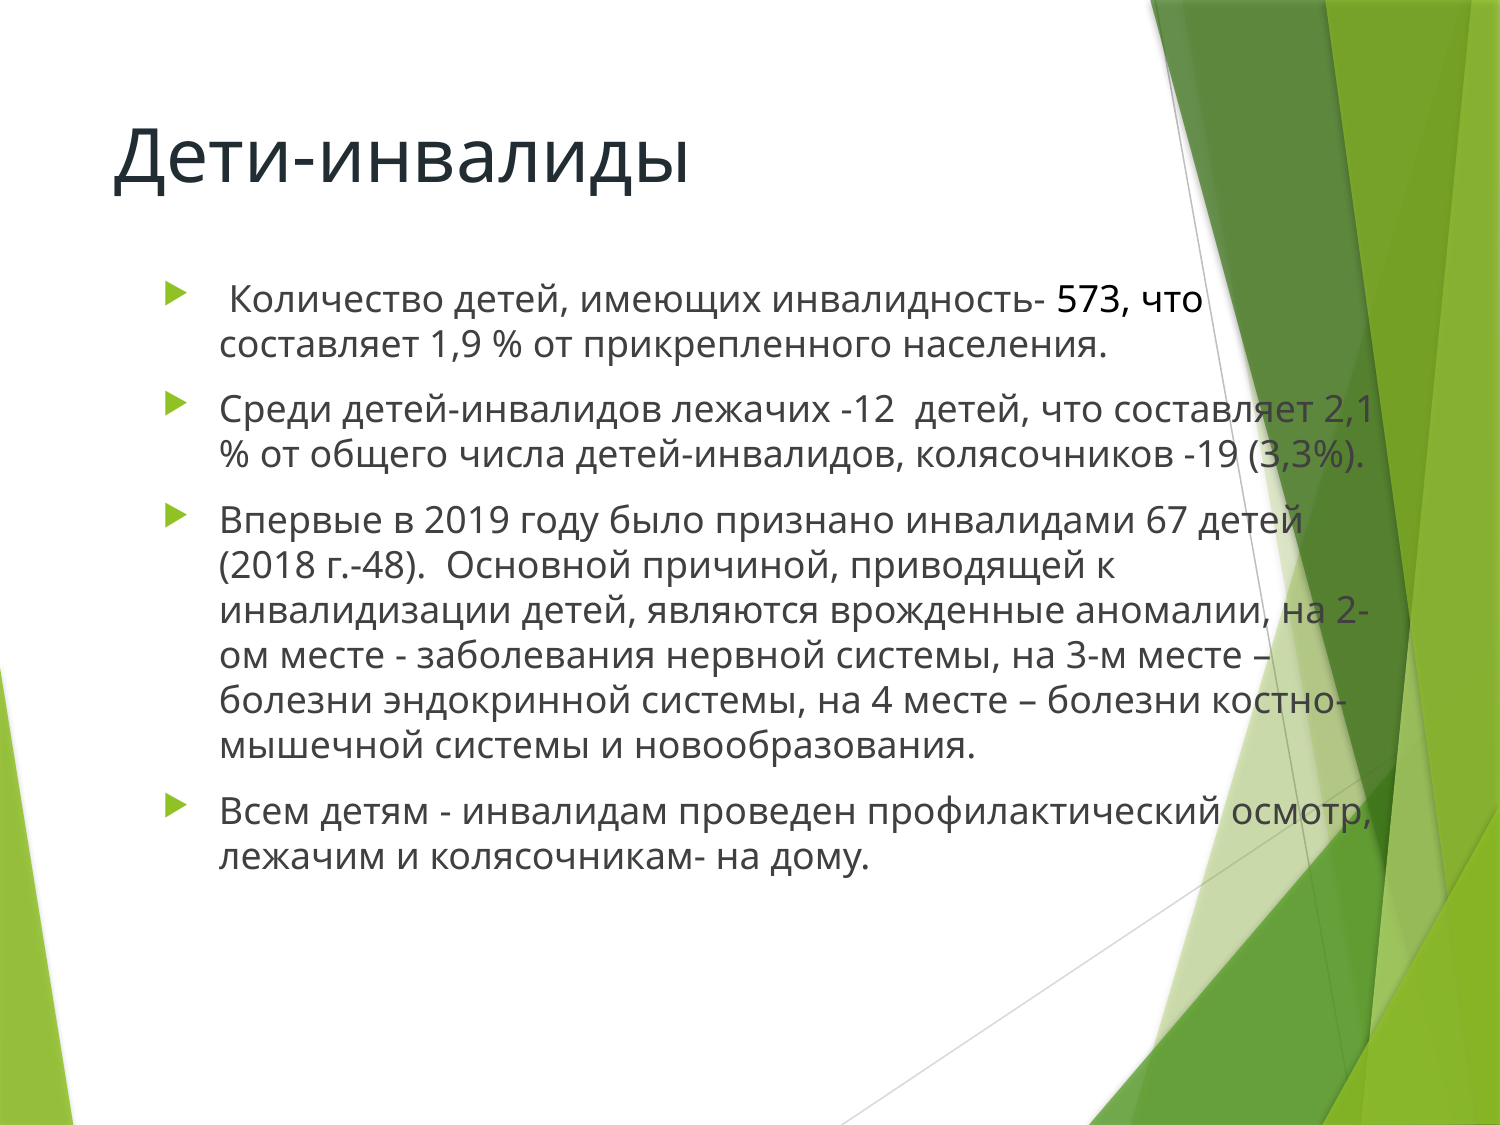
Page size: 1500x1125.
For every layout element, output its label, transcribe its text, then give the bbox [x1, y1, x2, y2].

title Дети-инвалиды [99, 99, 1142, 317]
list Количество детей, имеющих инвалидность- 573, что составляет 1,9 % от прикрепленного населения. Среди детей-инвалидов лежачих -12 детей, что составляет 2,1 % от общего числа детей-инвалидов, колясочников -19 (3,3%). Впервые в 2019 году было признано инвалидами 67 детей (2018 г.-48). Основной причиной, приводящей к инвалидизации детей, являются врожденные аномалии, на 2-ом месте - заболевания нервной системы, на 3-м месте – болезни эндокринной системы, на 4 месте – болезни костно- мышечной системы и новообразования. Всем детям - инвалидам проведен профилактический осмотр, лежачим и колясочникам- на дому. [147, 267, 1424, 941]
